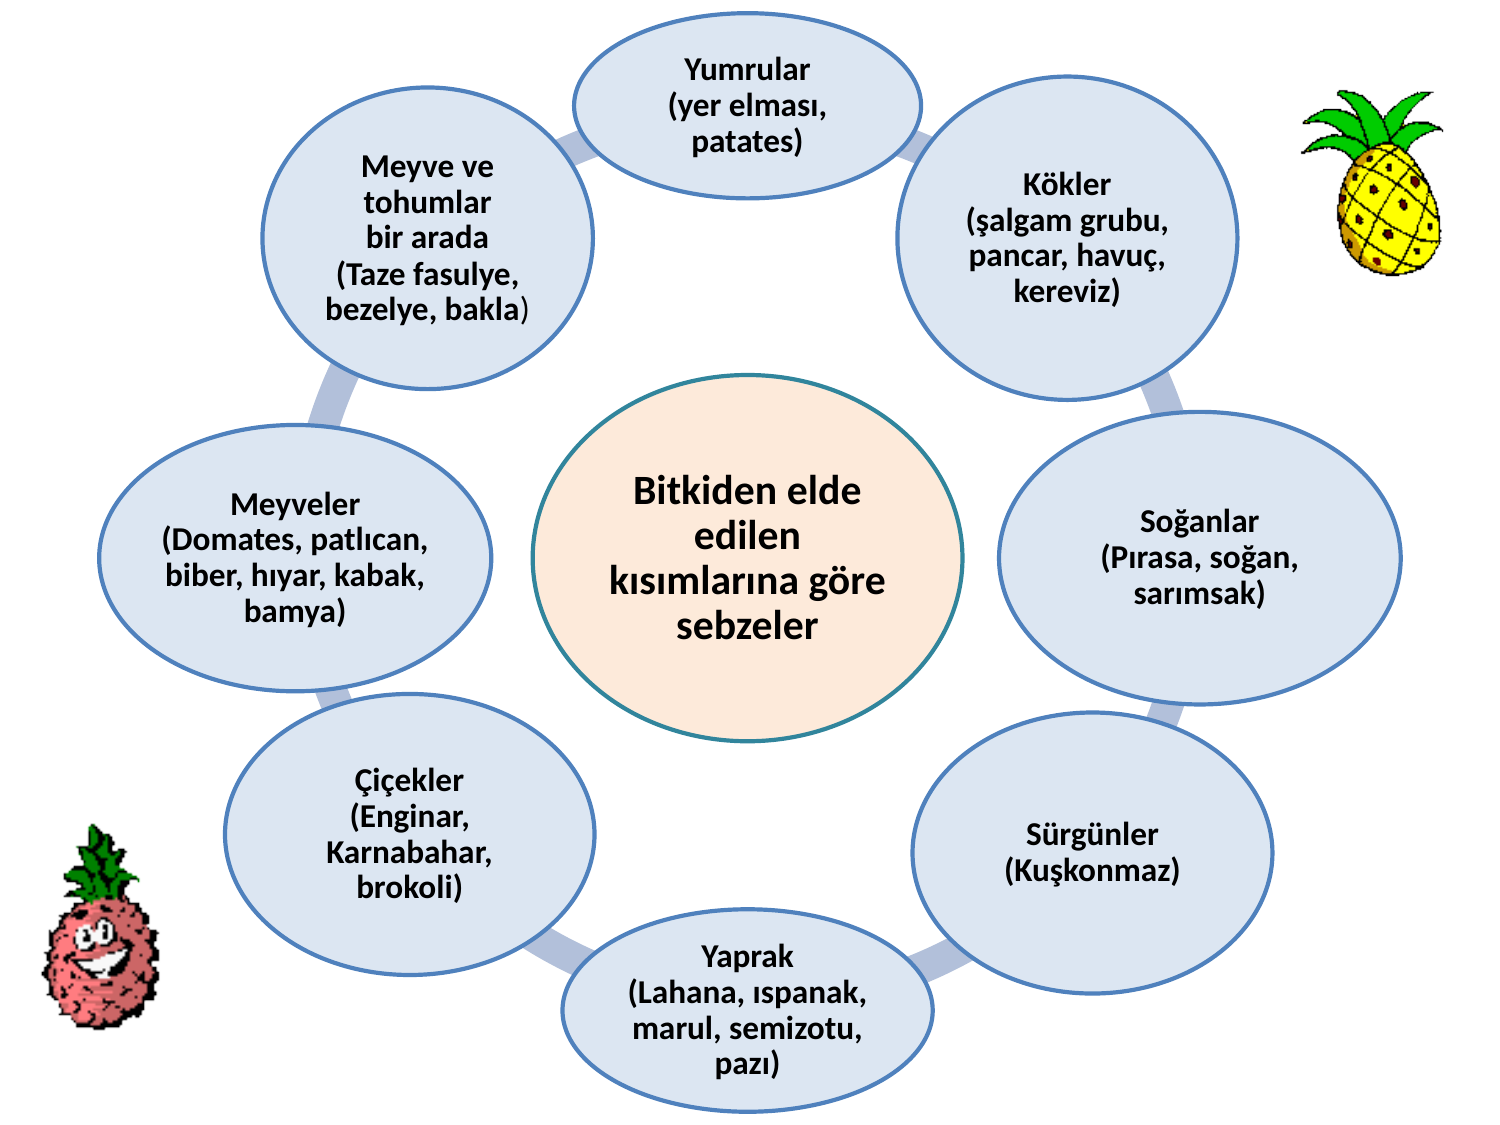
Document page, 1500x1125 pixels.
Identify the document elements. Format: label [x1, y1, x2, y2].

picture [1262, 62, 1465, 308]
text_box [0, 0, 1500, 1125]
picture [37, 812, 176, 1037]
